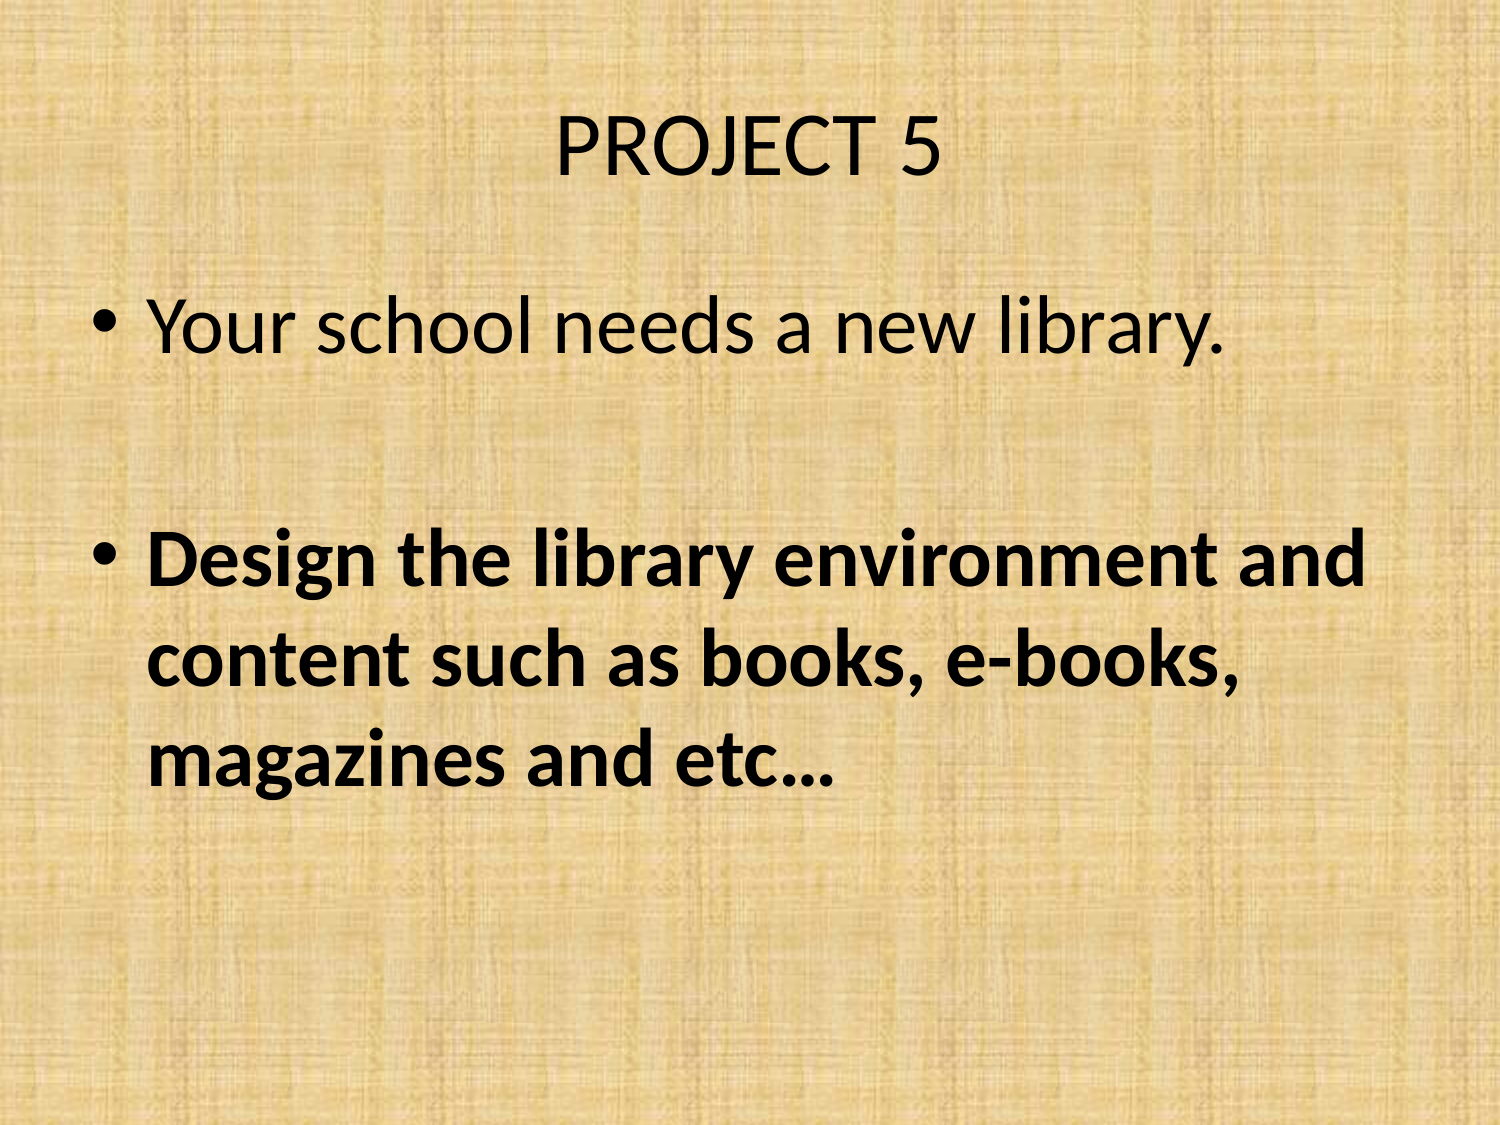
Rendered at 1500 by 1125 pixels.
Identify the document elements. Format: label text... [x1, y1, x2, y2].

list Your school needs a new library. Design the library environment and content such as books, e-books, magazines and etc… [75, 262, 1425, 1005]
title PROJECT 5 [75, 45, 1425, 233]
picture [0, 0, 1500, 1125]
